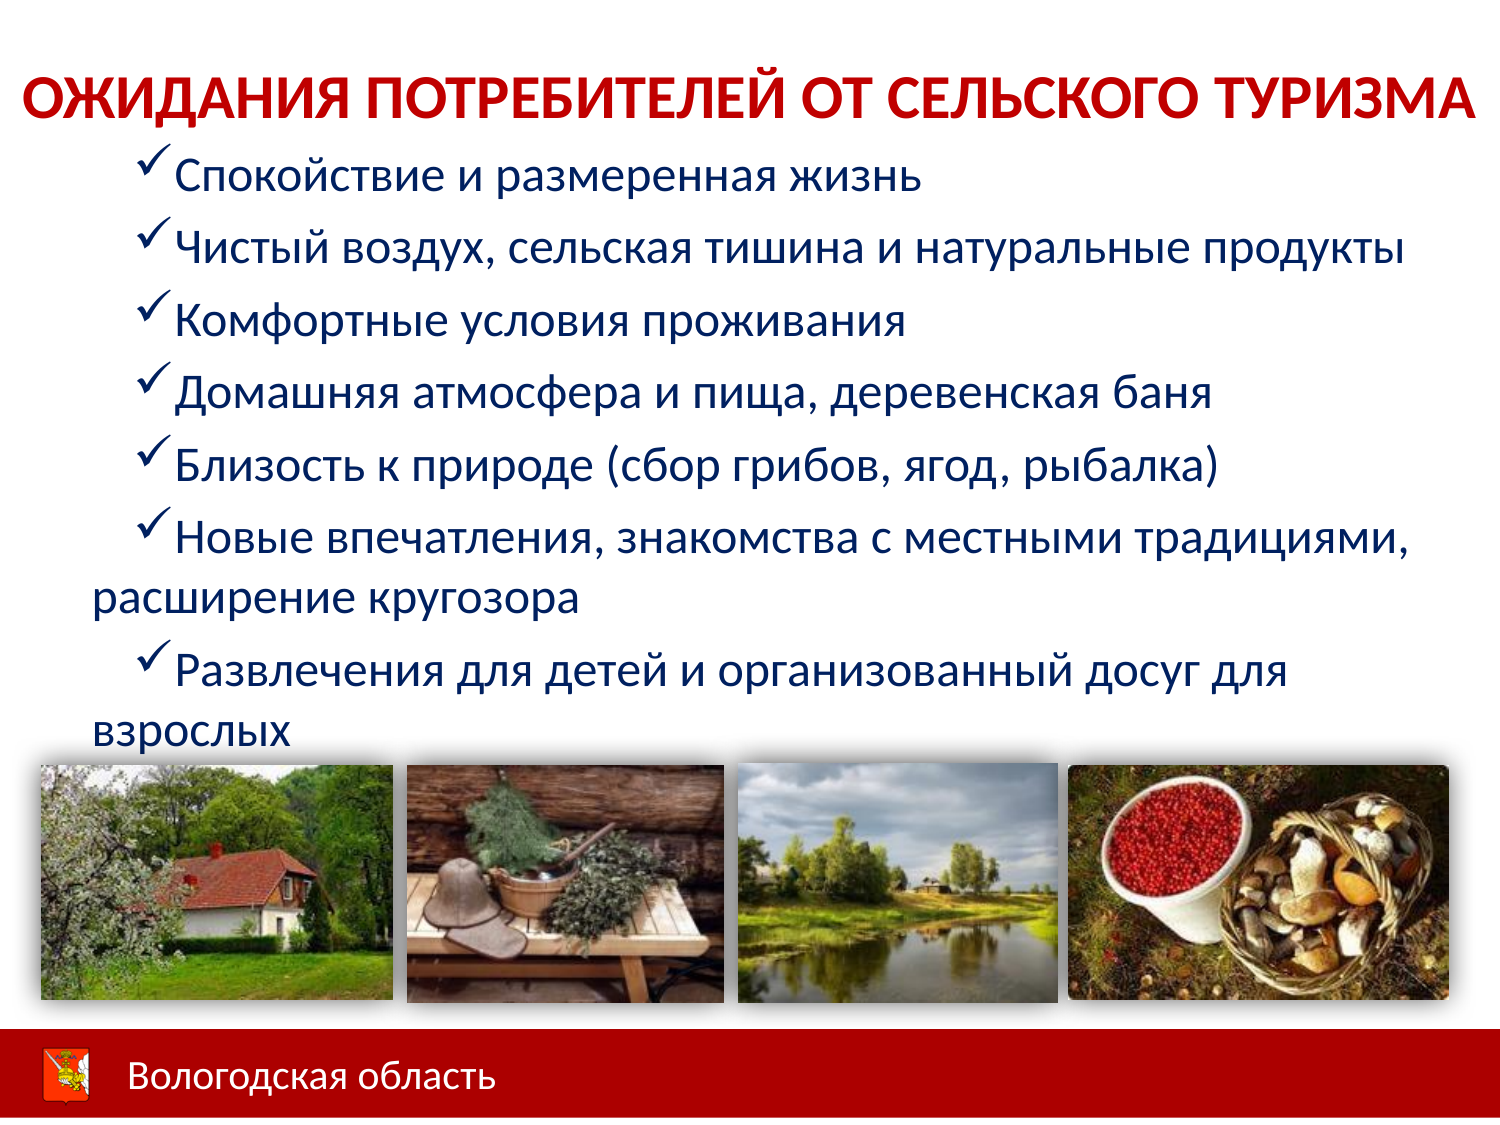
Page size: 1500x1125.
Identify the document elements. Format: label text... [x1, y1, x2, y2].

picture [737, 762, 1058, 1003]
picture [1068, 765, 1449, 1000]
text_box ОЖИДАНИЯ ПОТРЕБИТЕЛЕЙ ОТ СЕЛЬСКОГО ТУРИЗМА [0, 42, 1500, 145]
picture [407, 765, 724, 1003]
text_box Вологодская область [112, 1040, 904, 1105]
picture [41, 765, 394, 1000]
text_box [0, 1027, 1500, 1120]
picture [40, 1046, 90, 1107]
text_box Спокойствие и размеренная жизнь Чистый воздух, сельская тишина и натуральные продукты Комфортные условия проживания Домашняя атмосфера и пища, деревенская баня Близость к природе (сбор грибов, ягод, рыбалка) Новые впечатления, знакомства с местными традициями, расширение кругозора Развлечения для детей и организованный досуг для взрослых [41, 133, 1483, 764]
